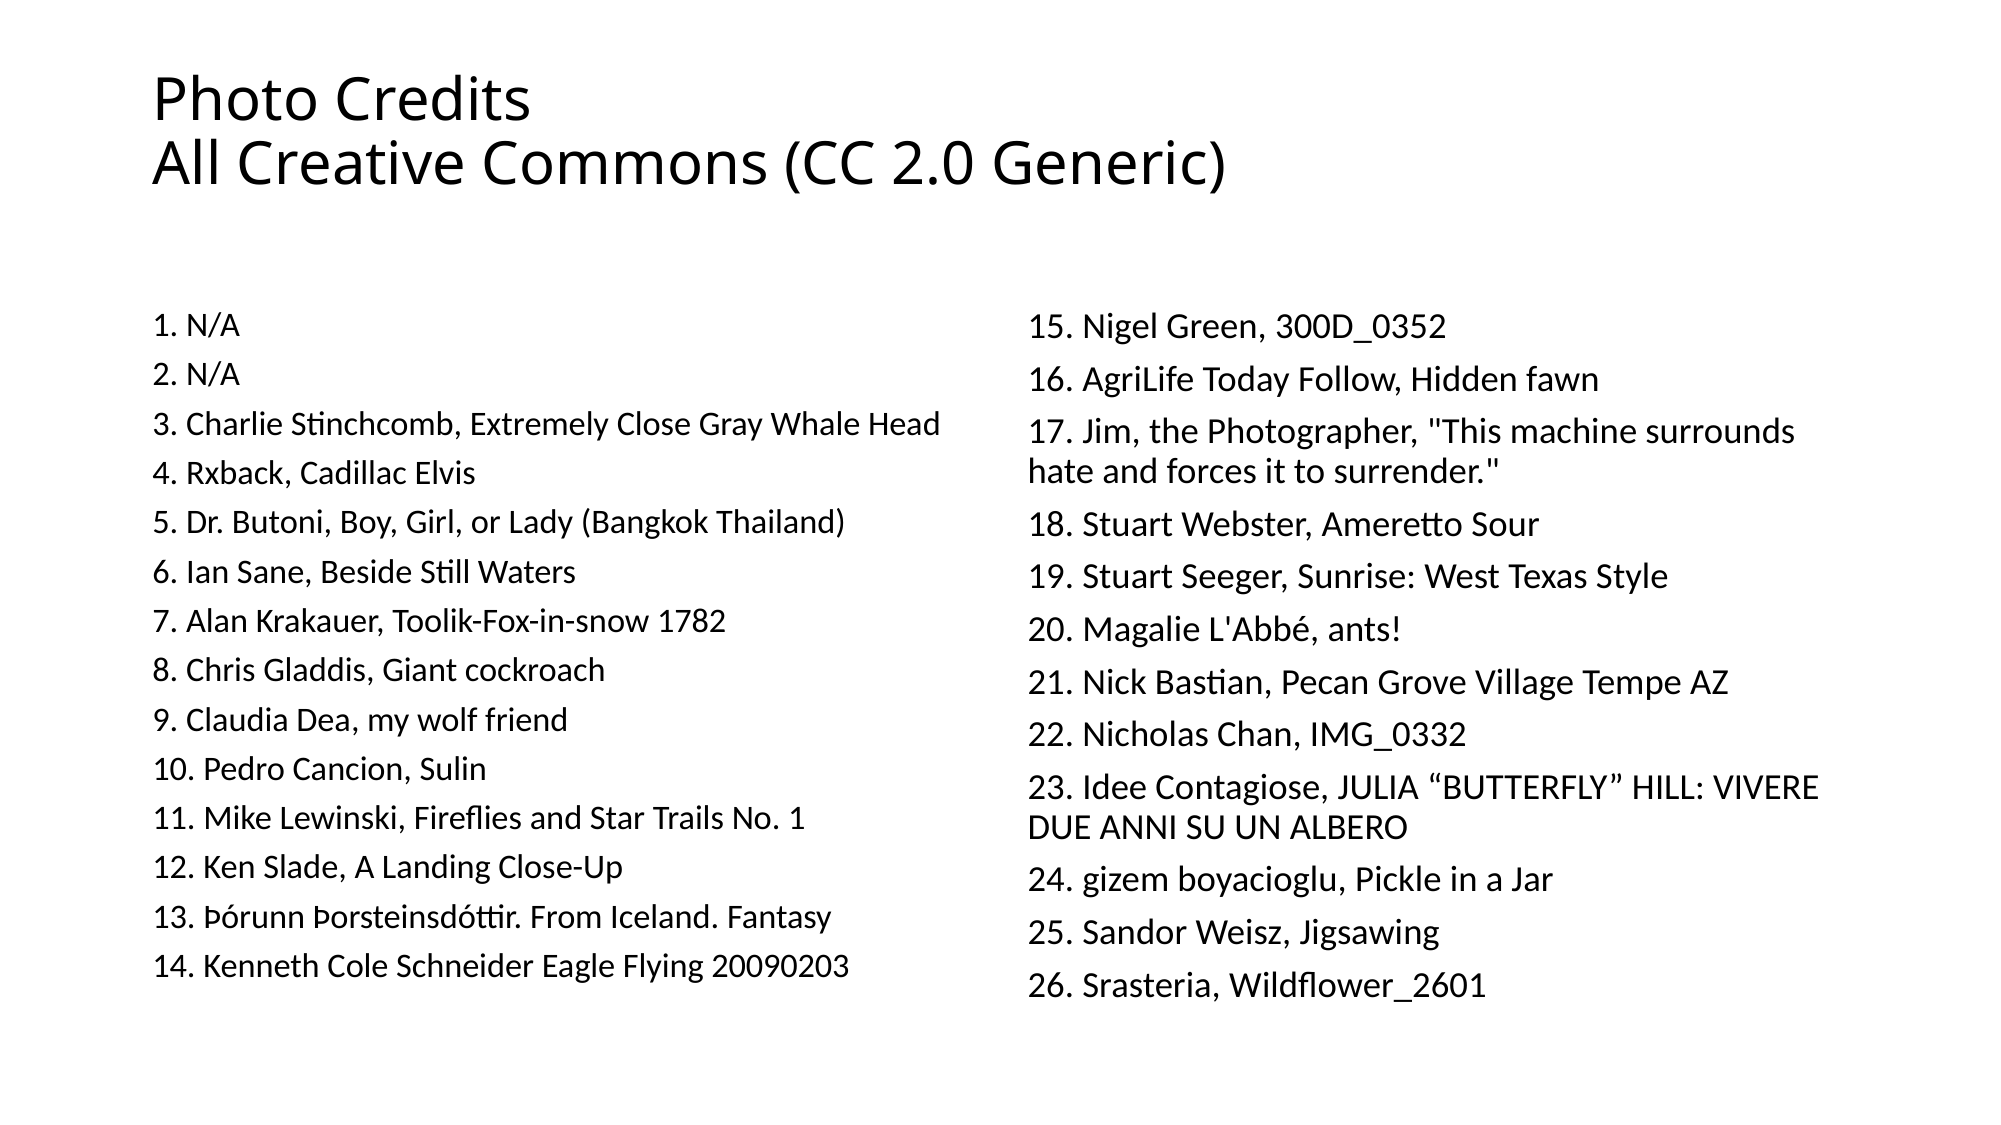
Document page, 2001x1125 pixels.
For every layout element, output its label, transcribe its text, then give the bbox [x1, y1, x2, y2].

list 1. N/A 2. N/A 3. Charlie Stinchcomb, Extremely Close Gray Whale Head 4. Rxback, Cadillac Elvis 5. Dr. Butoni, Boy, Girl, or Lady (Bangkok Thailand) 6. Ian Sane, Beside Still Waters 7. Alan Krakauer, Toolik-Fox-in-snow 1782 8. Chris Gladdis, Giant cockroach 9. Claudia Dea, my wolf friend 10. Pedro Cancion, Sulin 11. Mike Lewinski, Fireflies and Star Trails No. 1 12. Ken Slade, A Landing Close-Up 13. Þórunn Þorsteinsdóttir. From Iceland. Fantasy 14. Kenneth Cole Schneider Eagle Flying 20090203 [137, 299, 988, 1014]
list 15. Nigel Green, 300D_0352 16. AgriLife Today Follow, Hidden fawn 17. Jim, the Photographer, "This machine surrounds hate and forces it to surrender." 18. Stuart Webster, Ameretto Sour 19. Stuart Seeger, Sunrise: West Texas Style 20. Magalie L'Abbé, ants! 21. Nick Bastian, Pecan Grove Village Tempe AZ 22. Nicholas Chan, IMG_0332 23. Idee Contagiose, JULIA “BUTTERFLY” HILL: VIVERE DUE ANNI SU UN ALBERO 24. gizem boyacioglu, Pickle in a Jar 25. Sandor Weisz, Jigsawing 26. Srasteria, Wildflower_2601 [1012, 299, 1863, 1014]
title Photo Credits All Creative Commons (CC 2.0 Generic) [137, 59, 1863, 278]
